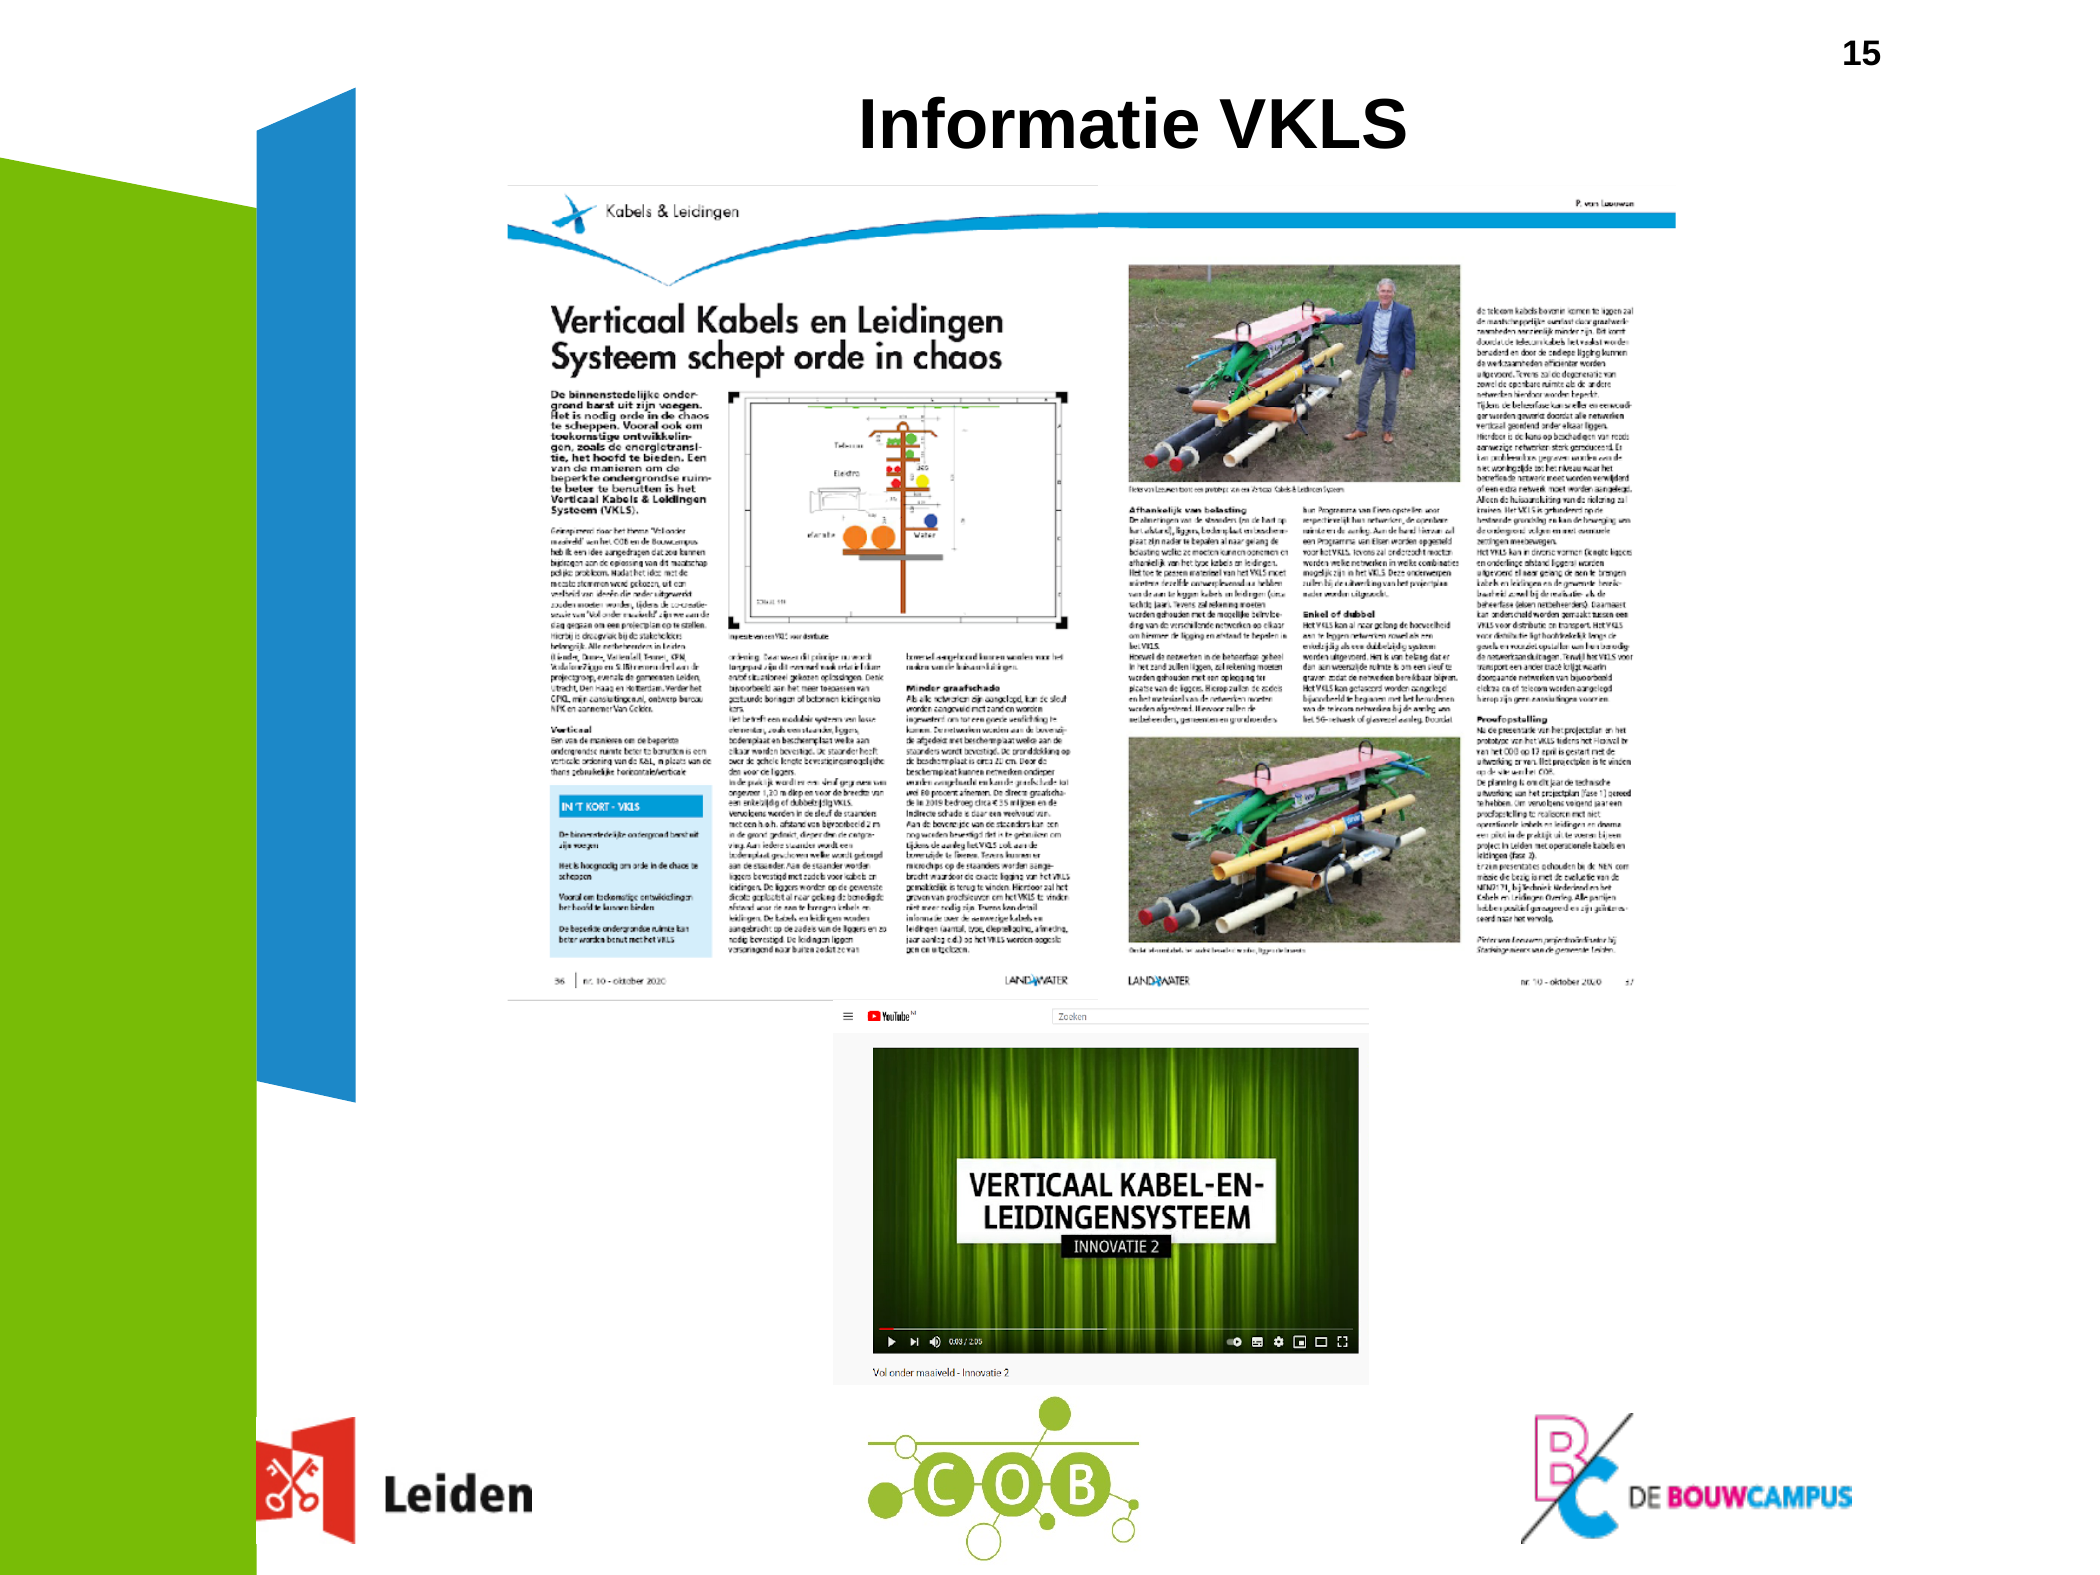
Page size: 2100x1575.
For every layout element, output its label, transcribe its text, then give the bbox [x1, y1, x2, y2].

picture [1520, 1413, 1852, 1544]
picture [256, 1417, 532, 1544]
slide_number ‹#› [1784, 23, 1882, 104]
text_box Informatie VKLS [411, 55, 1857, 165]
picture [507, 184, 1676, 1574]
